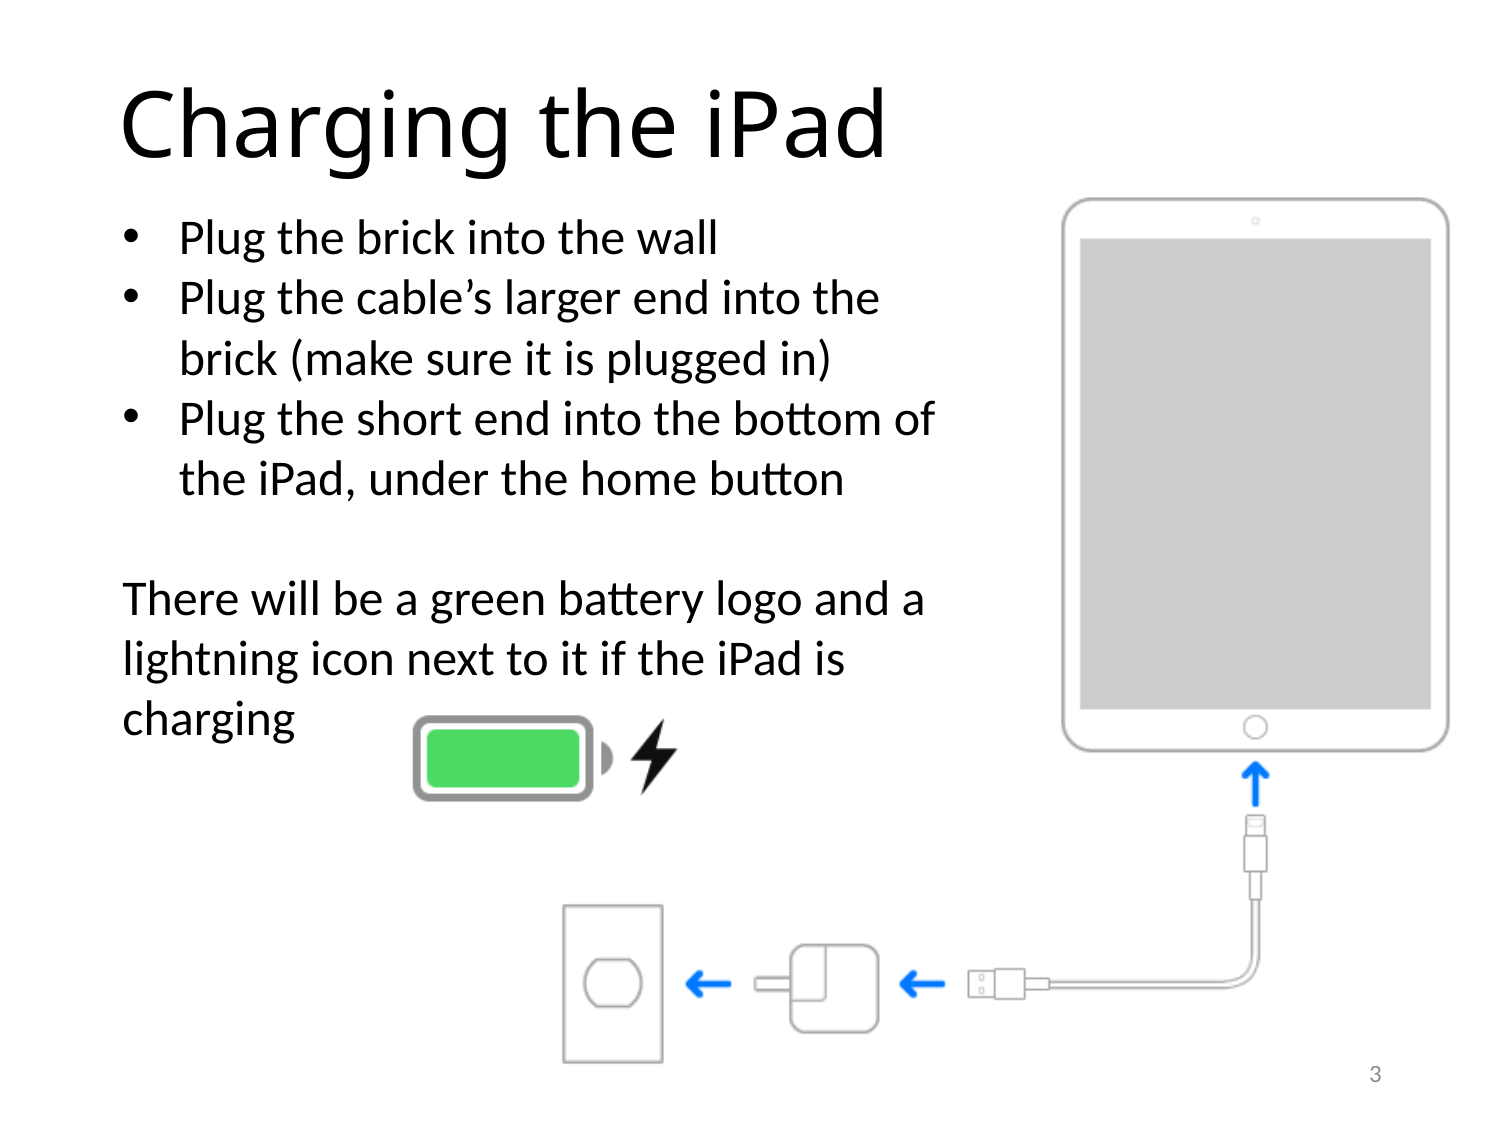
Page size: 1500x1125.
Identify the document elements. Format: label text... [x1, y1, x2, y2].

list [559, 196, 1452, 1066]
text_box Plug the brick into the wall Plug the cable’s larger end into the brick (make sure it is plugged in) Plug the short end into the bottom of the iPad, under the home button There will be a green battery logo and a lightning icon next to it if the iPad is charging [107, 197, 559, 753]
picture [410, 714, 680, 805]
title Charging the iPad [103, 59, 1397, 197]
slide_number 3 [1059, 1066, 1397, 1103]
